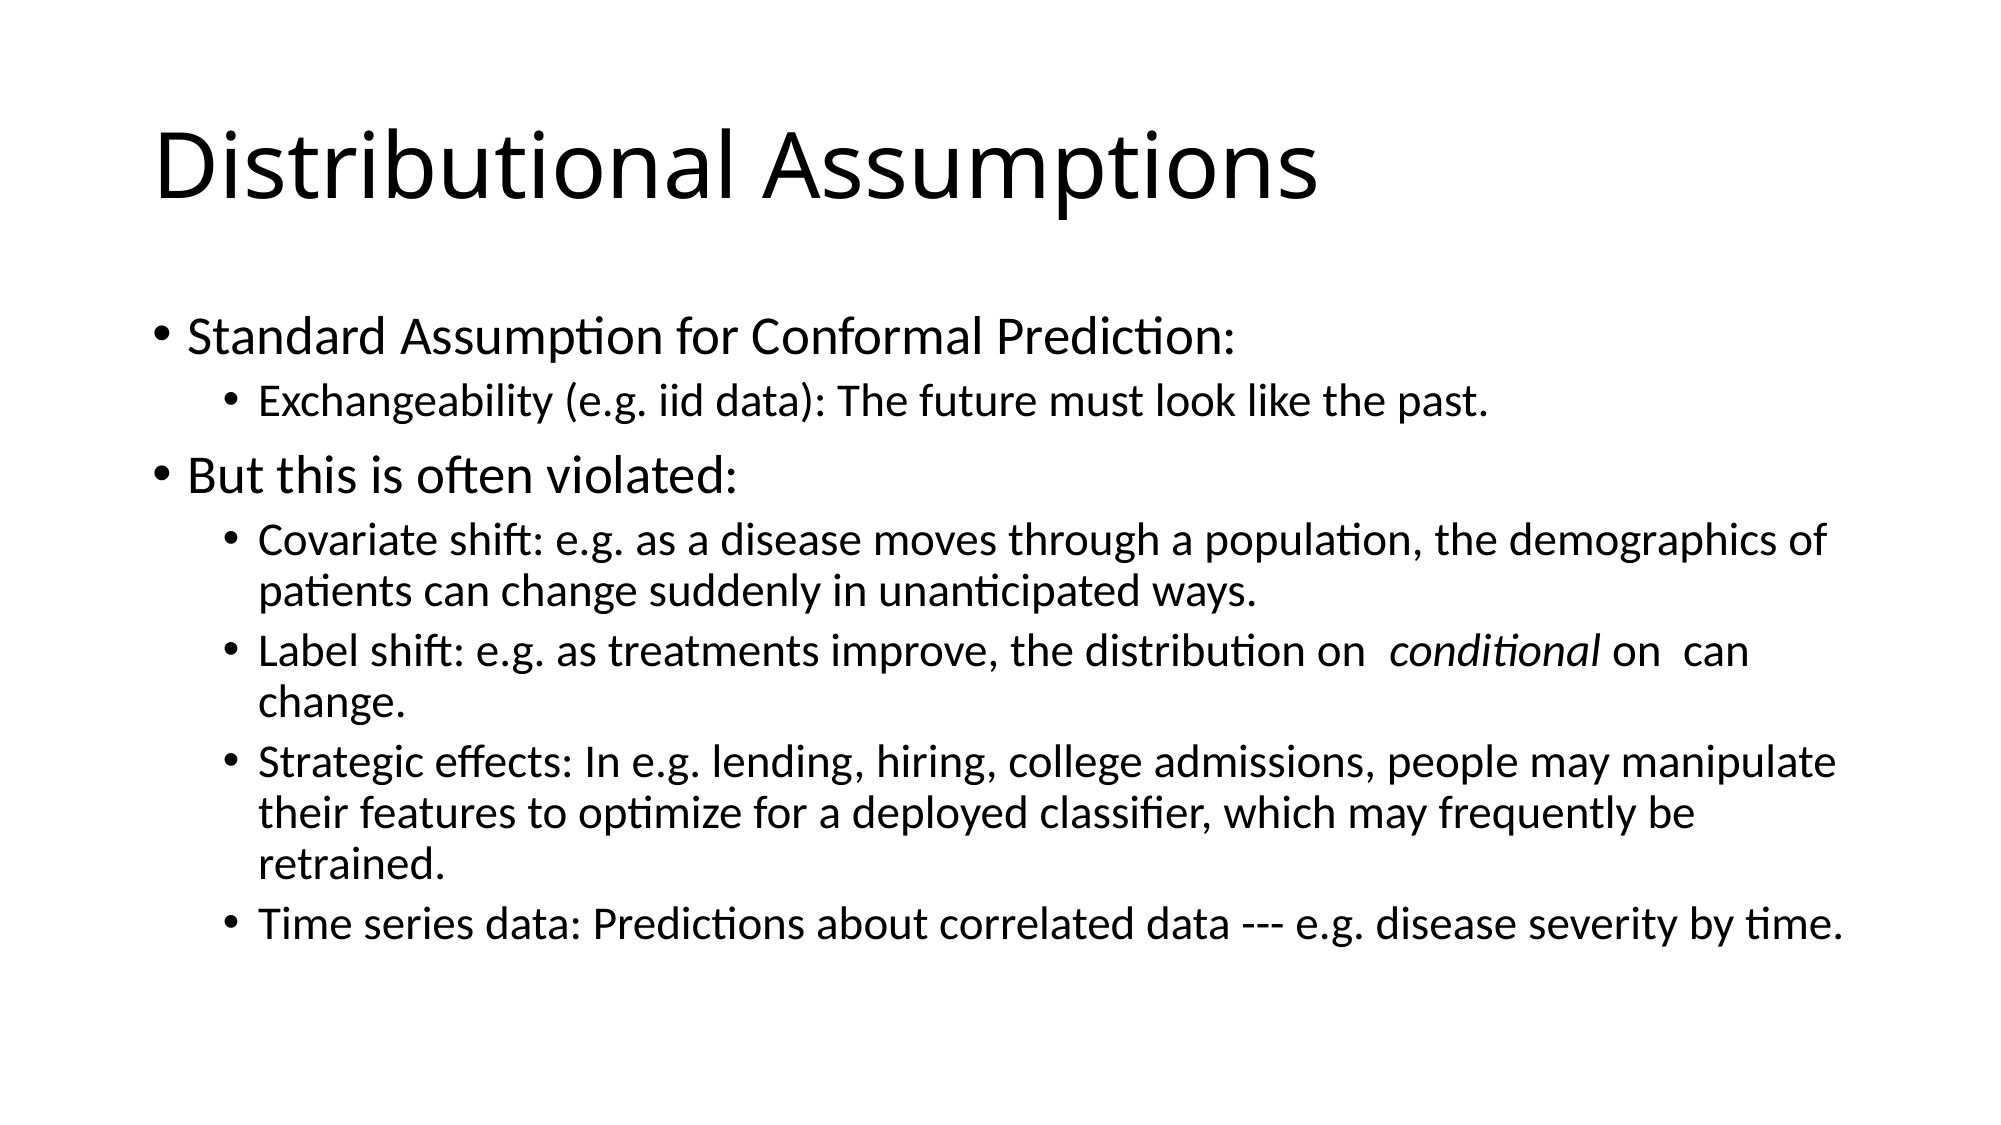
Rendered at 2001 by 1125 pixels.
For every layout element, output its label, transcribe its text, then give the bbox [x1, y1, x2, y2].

title Distributional Assumptions [137, 59, 1863, 278]
